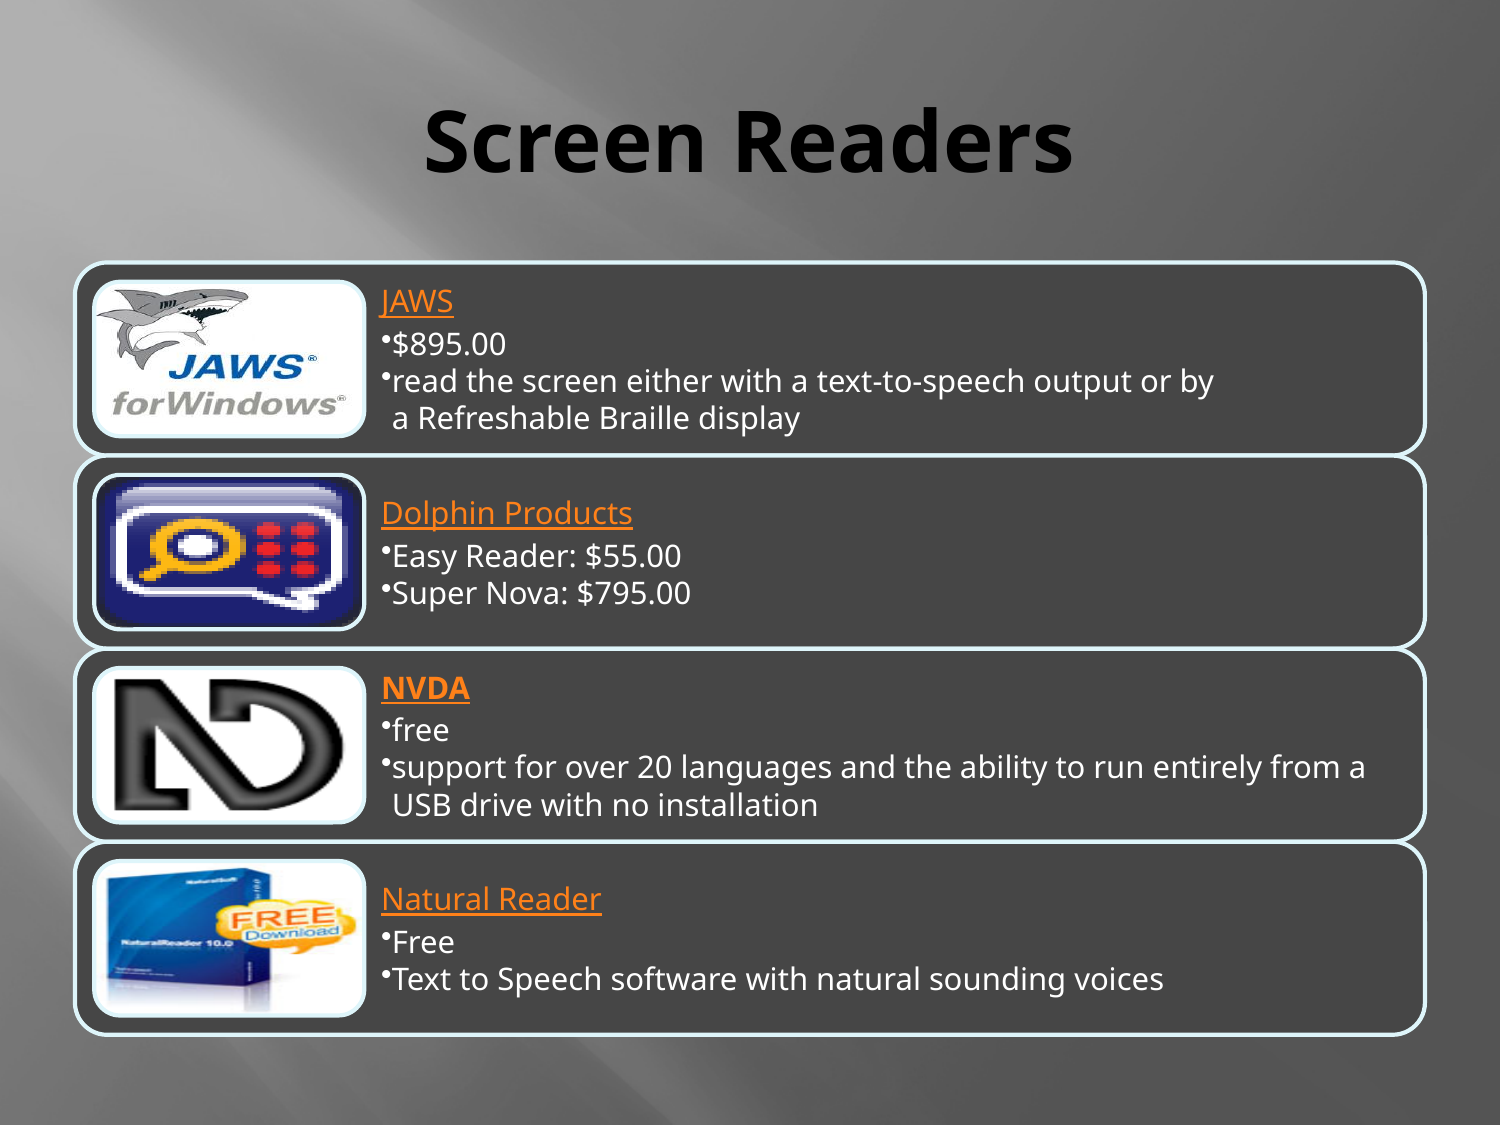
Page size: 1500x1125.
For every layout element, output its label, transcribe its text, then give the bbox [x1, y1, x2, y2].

title Screen Readers [75, 45, 1425, 233]
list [74, 262, 1426, 1036]
